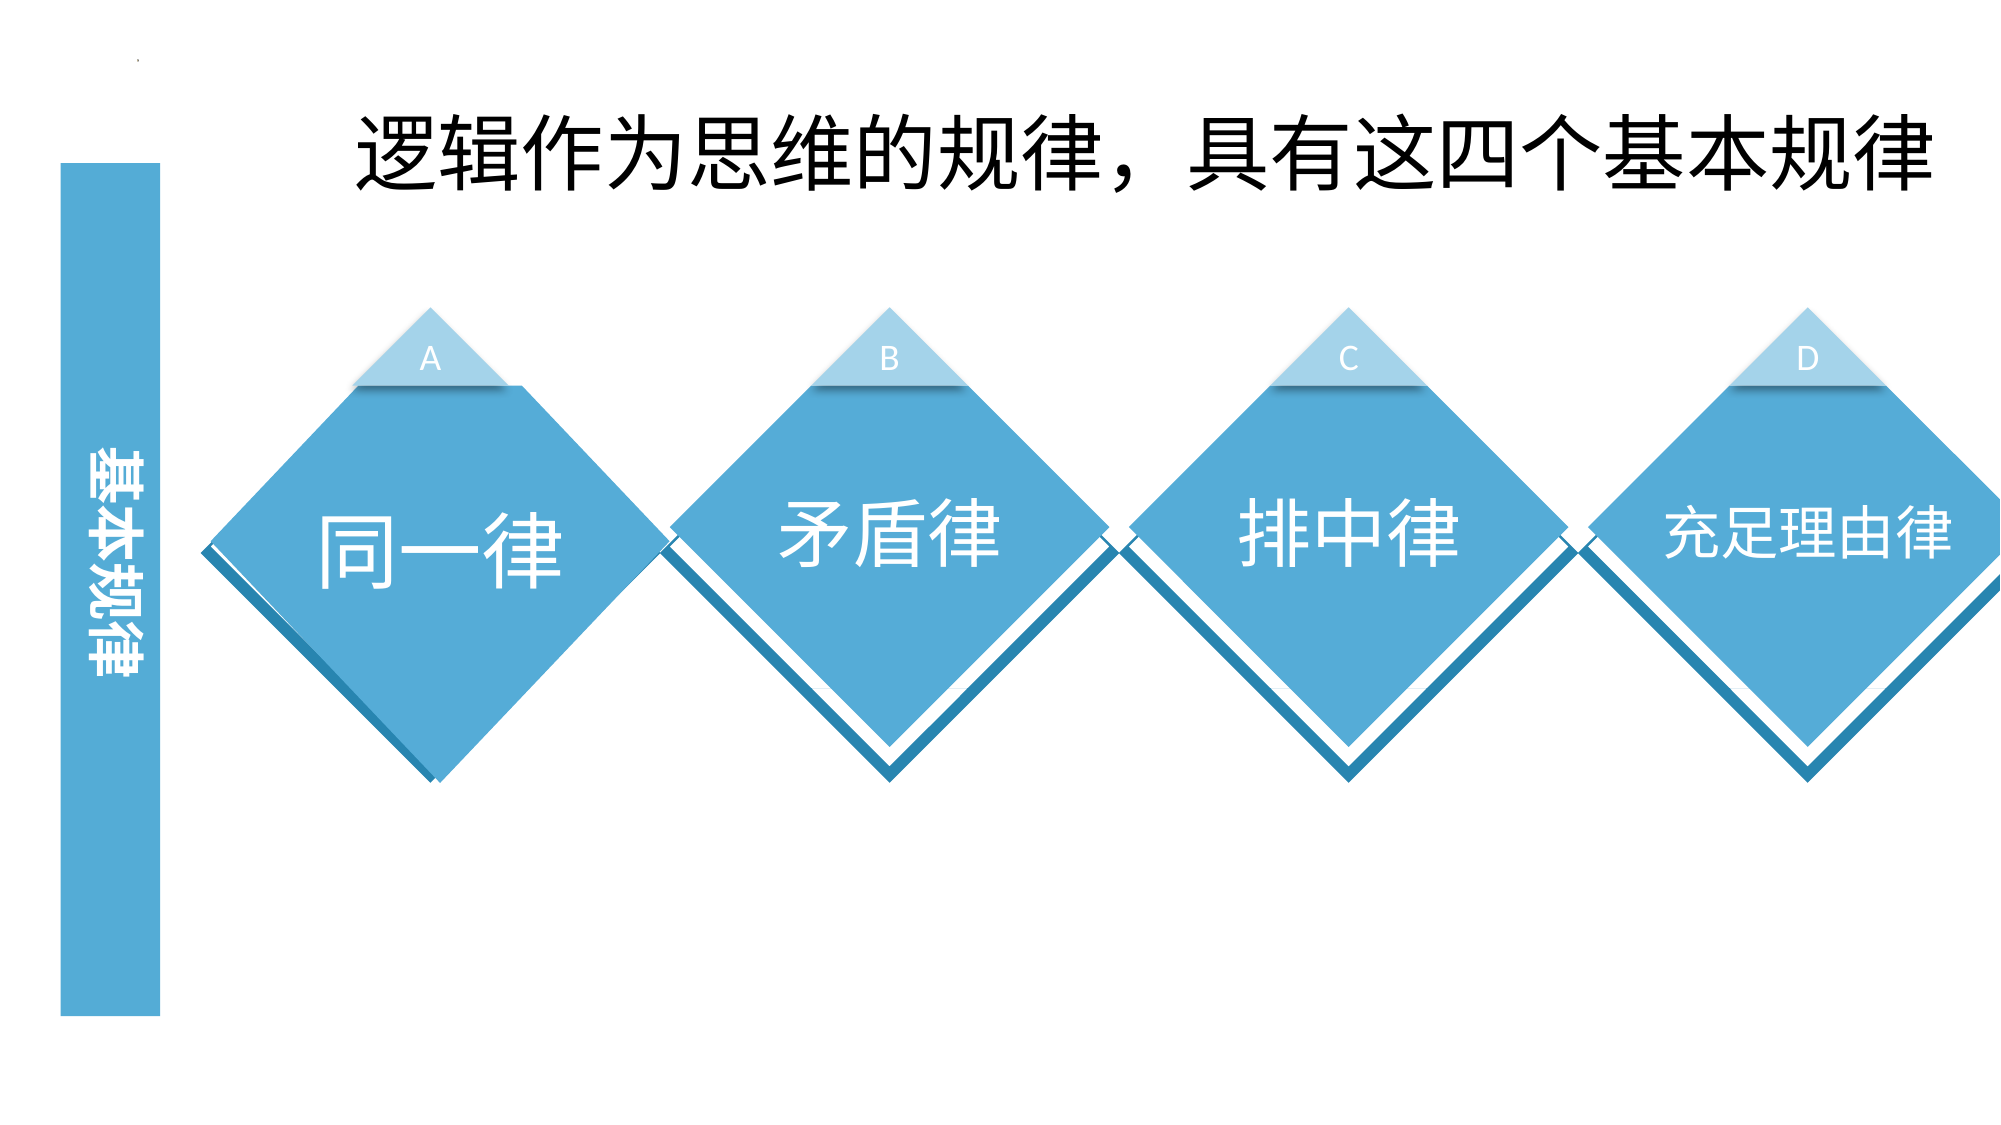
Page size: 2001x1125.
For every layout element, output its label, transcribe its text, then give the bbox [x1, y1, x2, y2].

text_box 逻辑作为思维的规律，具有这四个基本规律 [210, 43, 1964, 209]
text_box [200, 307, 659, 783]
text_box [659, 307, 1118, 783]
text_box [1118, 307, 1577, 783]
text_box 基本规律 [65, 490, 160, 635]
text_box [60, 162, 161, 1017]
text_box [1577, 307, 2000, 783]
